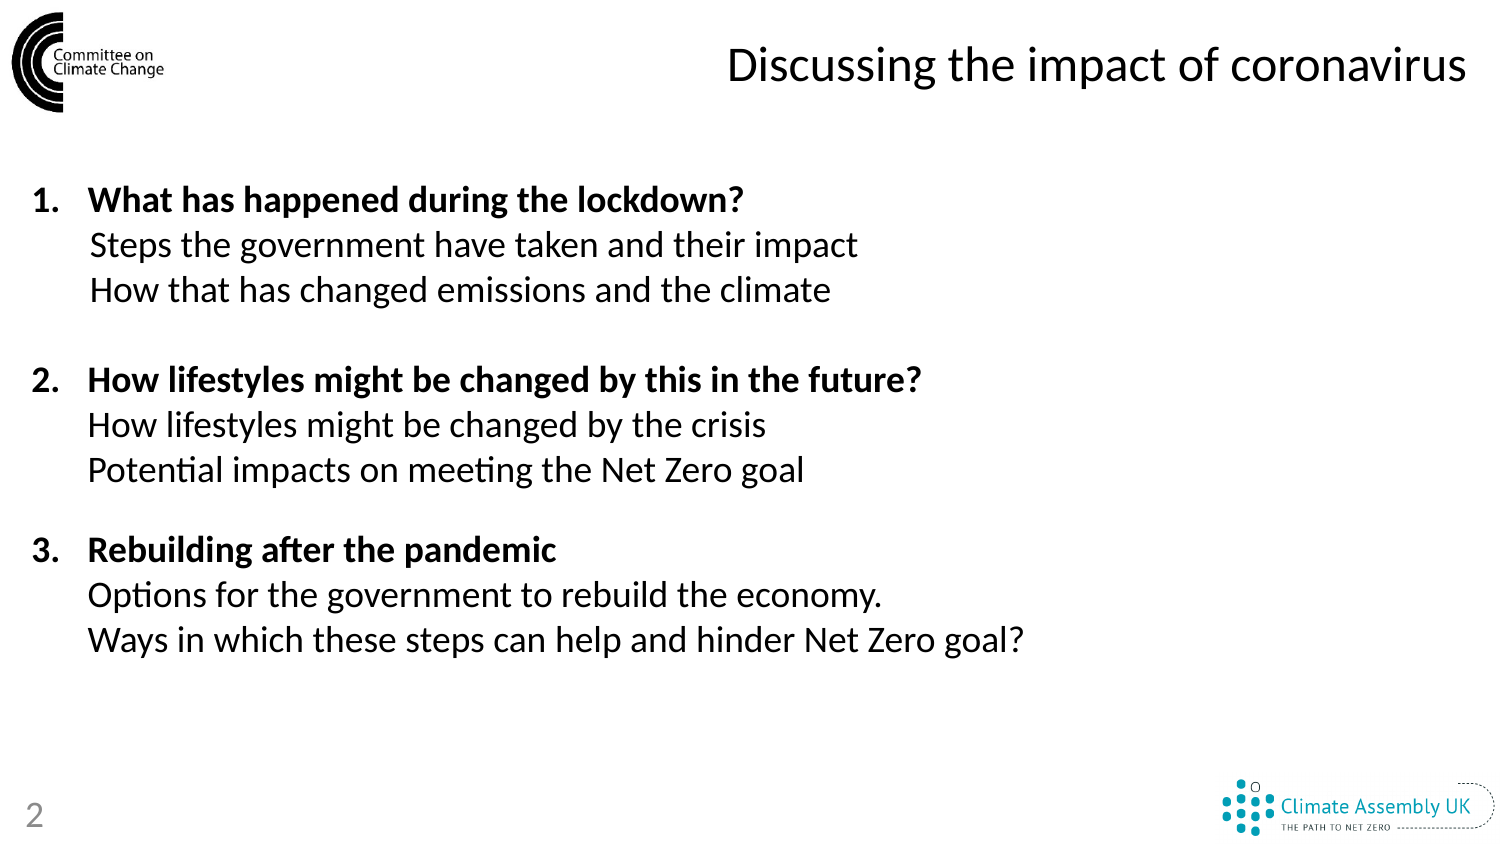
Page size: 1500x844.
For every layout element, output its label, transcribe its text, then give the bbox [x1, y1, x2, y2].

picture [0, 0, 172, 124]
title Discussing the impact of coronavirus [230, 0, 1483, 123]
slide_number 2 [10, 790, 361, 836]
picture [1215, 772, 1500, 844]
text_box What has happened during the lockdown? Steps the government have taken and their impact How that has changed emissions and the climate How lifestyles might be changed by this in the future? How lifestyles might be changed by the crisis Potential impacts on meeting the Net Zero goal Rebuilding after the pandemic Options for the government to rebuild the economy. Ways in which these steps can help and hinder Net Zero goal? [0, 123, 1500, 713]
